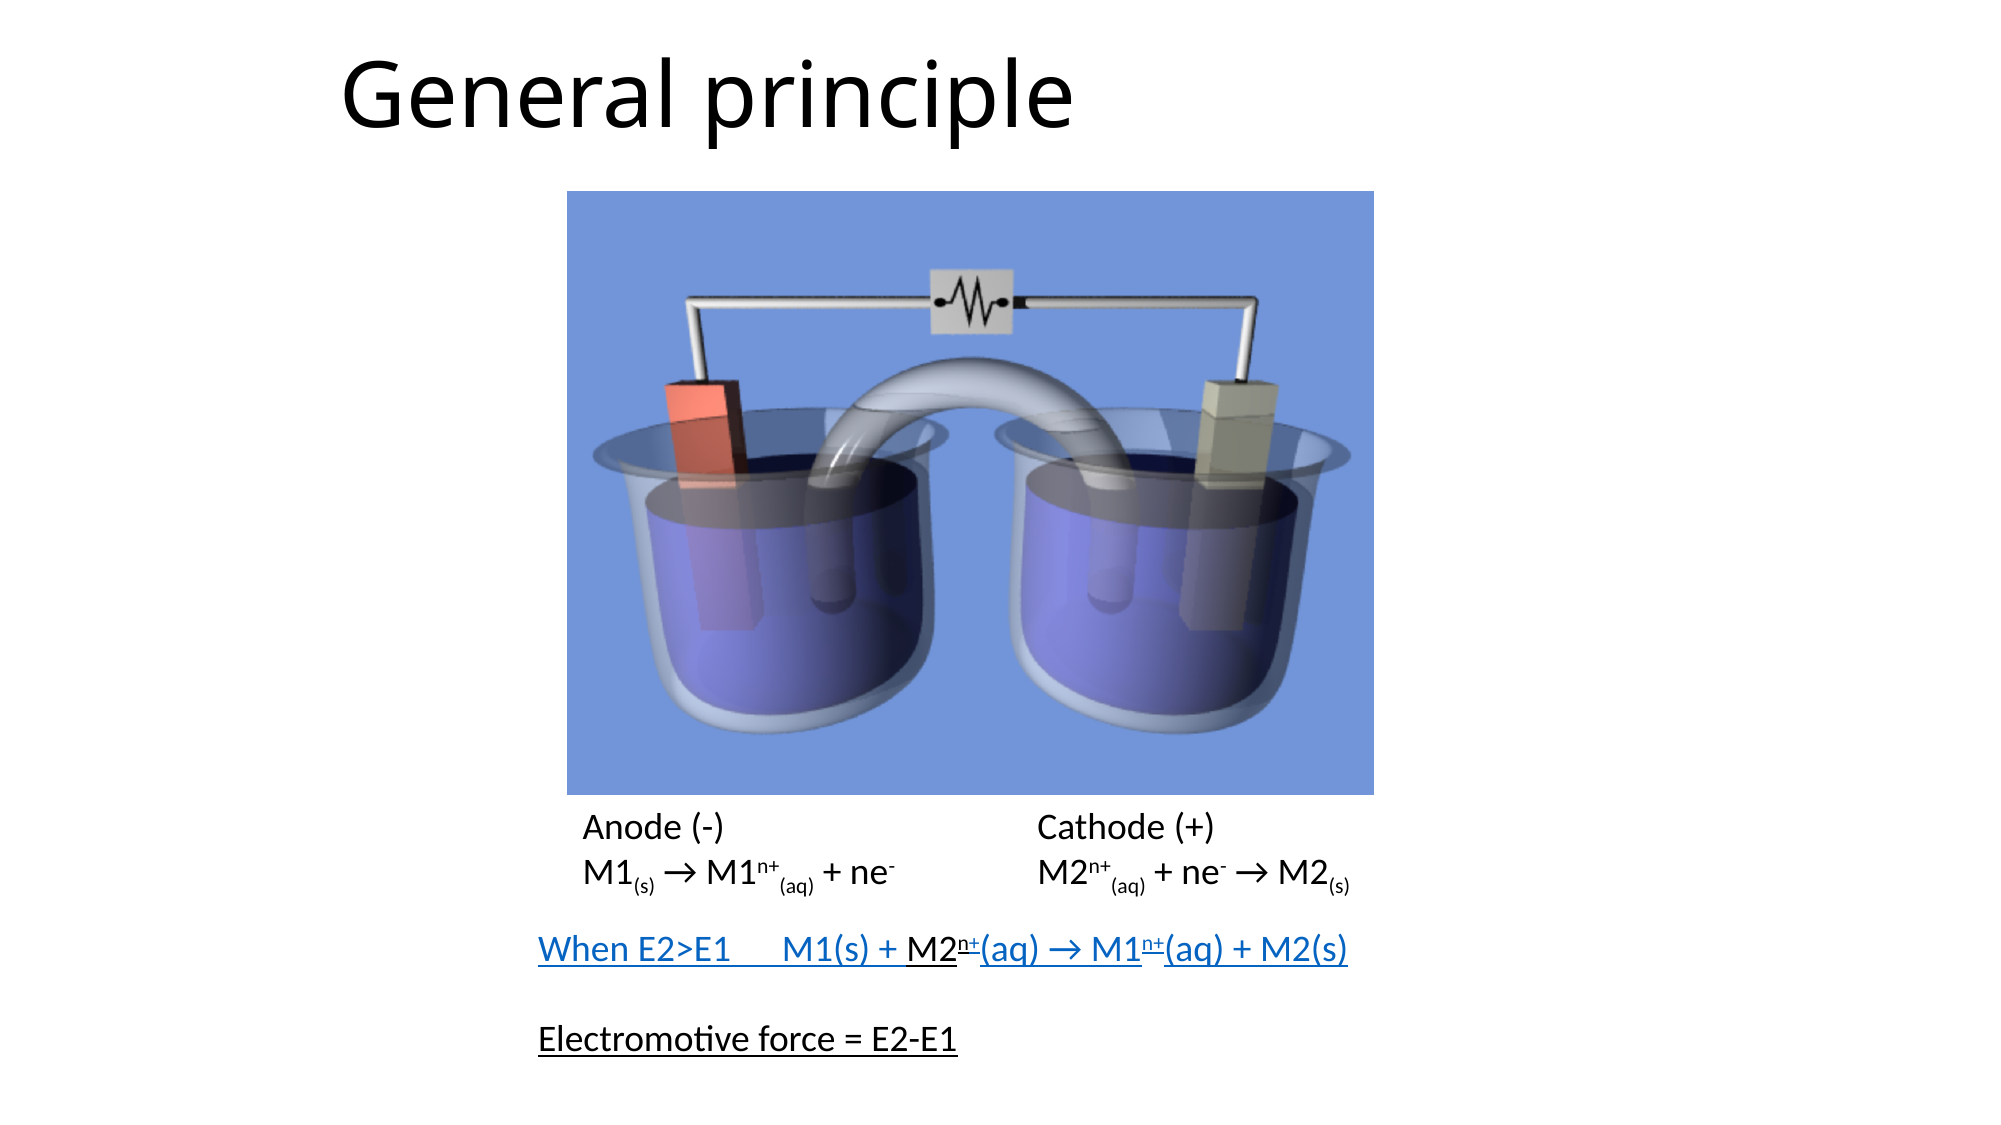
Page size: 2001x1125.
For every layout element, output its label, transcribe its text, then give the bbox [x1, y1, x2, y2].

picture [567, 191, 1374, 795]
text_box Anode (-) M1(s) → M1n+(aq) + ne- [567, 795, 1001, 906]
text_box Cathode (+) M2n+(aq) + ne- → M2(s) [1022, 795, 1366, 906]
text_box When E2>E1 M1(s) + M2n+(aq) → M1n+(aq) + M2(s) Electromotive force = E2-E1 [523, 916, 1566, 1067]
title General principle [324, 4, 1675, 192]
